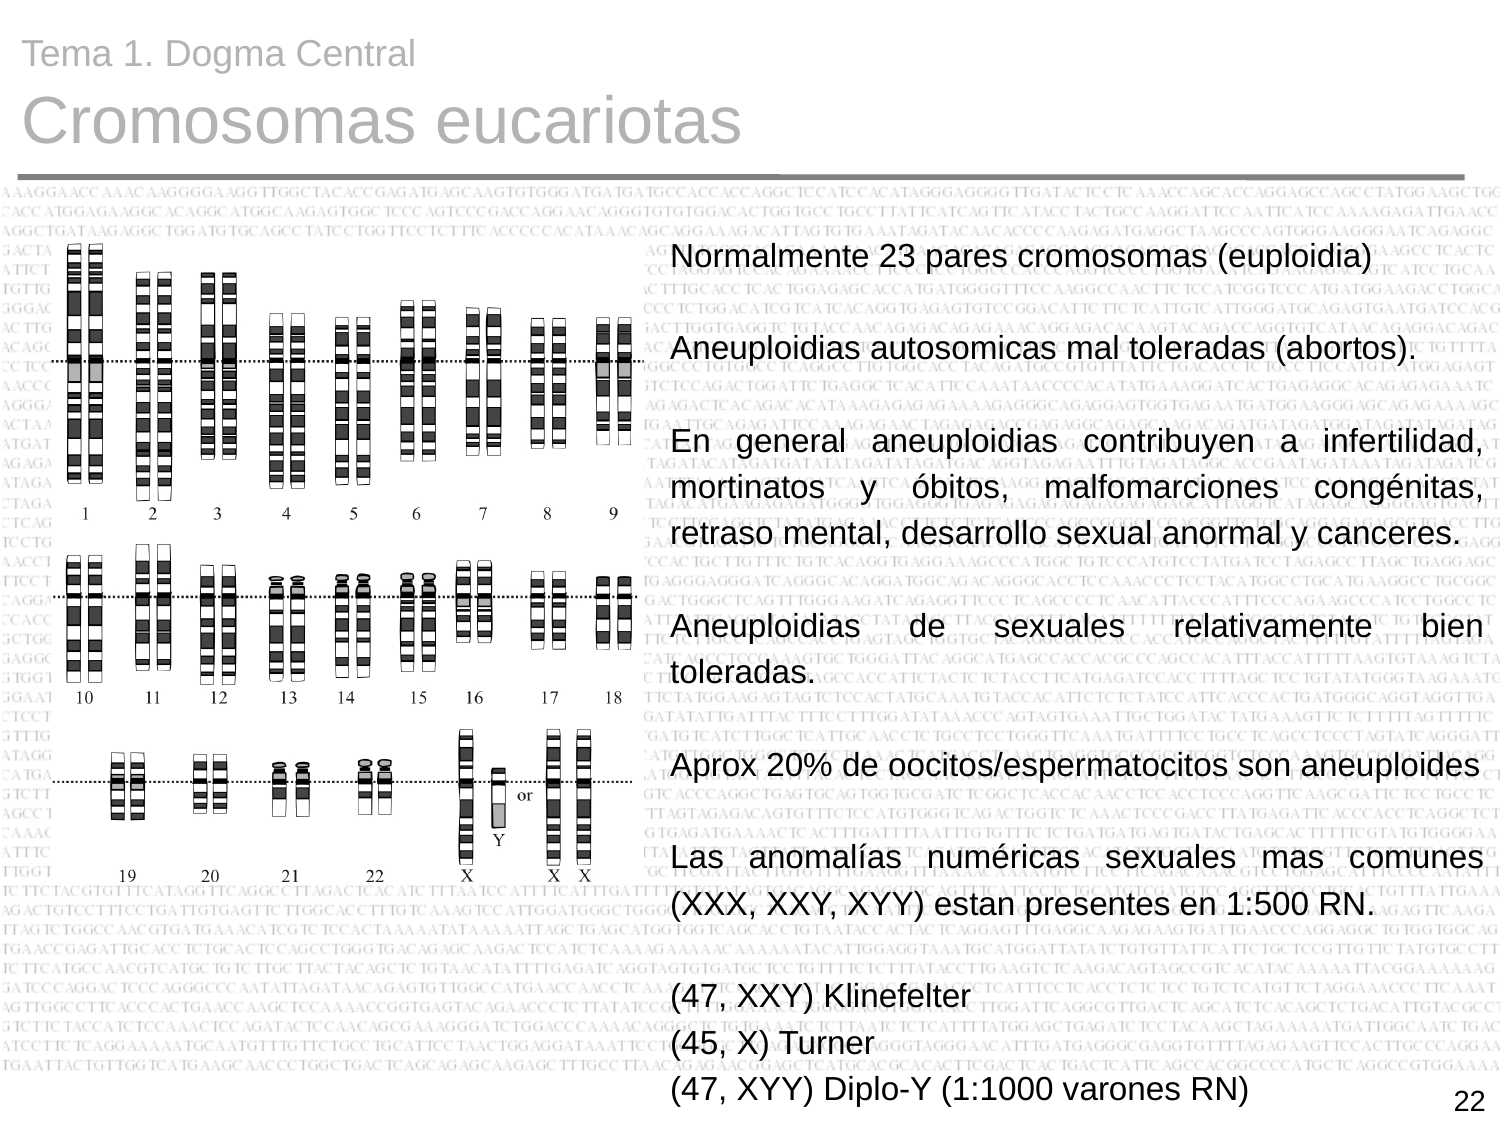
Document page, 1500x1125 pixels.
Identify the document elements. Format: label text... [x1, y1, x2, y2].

picture [2, 185, 1500, 1075]
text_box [0, 0, 1500, 185]
text_box Normalmente 23 pares cromosomas (euploidia) Aneuploidias autosomicas mal toleradas (abortos). En general aneuploidias contribuyen a infertilidad, mortinatos y óbitos, malfomarciones congénitas, retraso mental, desarrollo sexual anormal y canceres. Aneuploidias de sexuales relativamente bien toleradas. Aprox 20% de oocitos/espermatocitos son aneuploides Las anomalías numéricas sexuales mas comunes (XXX, XXY, XYY) estan presentes en 1:500 RN. (47, XXY) Klinefelter (45, X) Turner (47, XYY) Diplo-Y (1:1000 varones RN) [655, 219, 1500, 1115]
